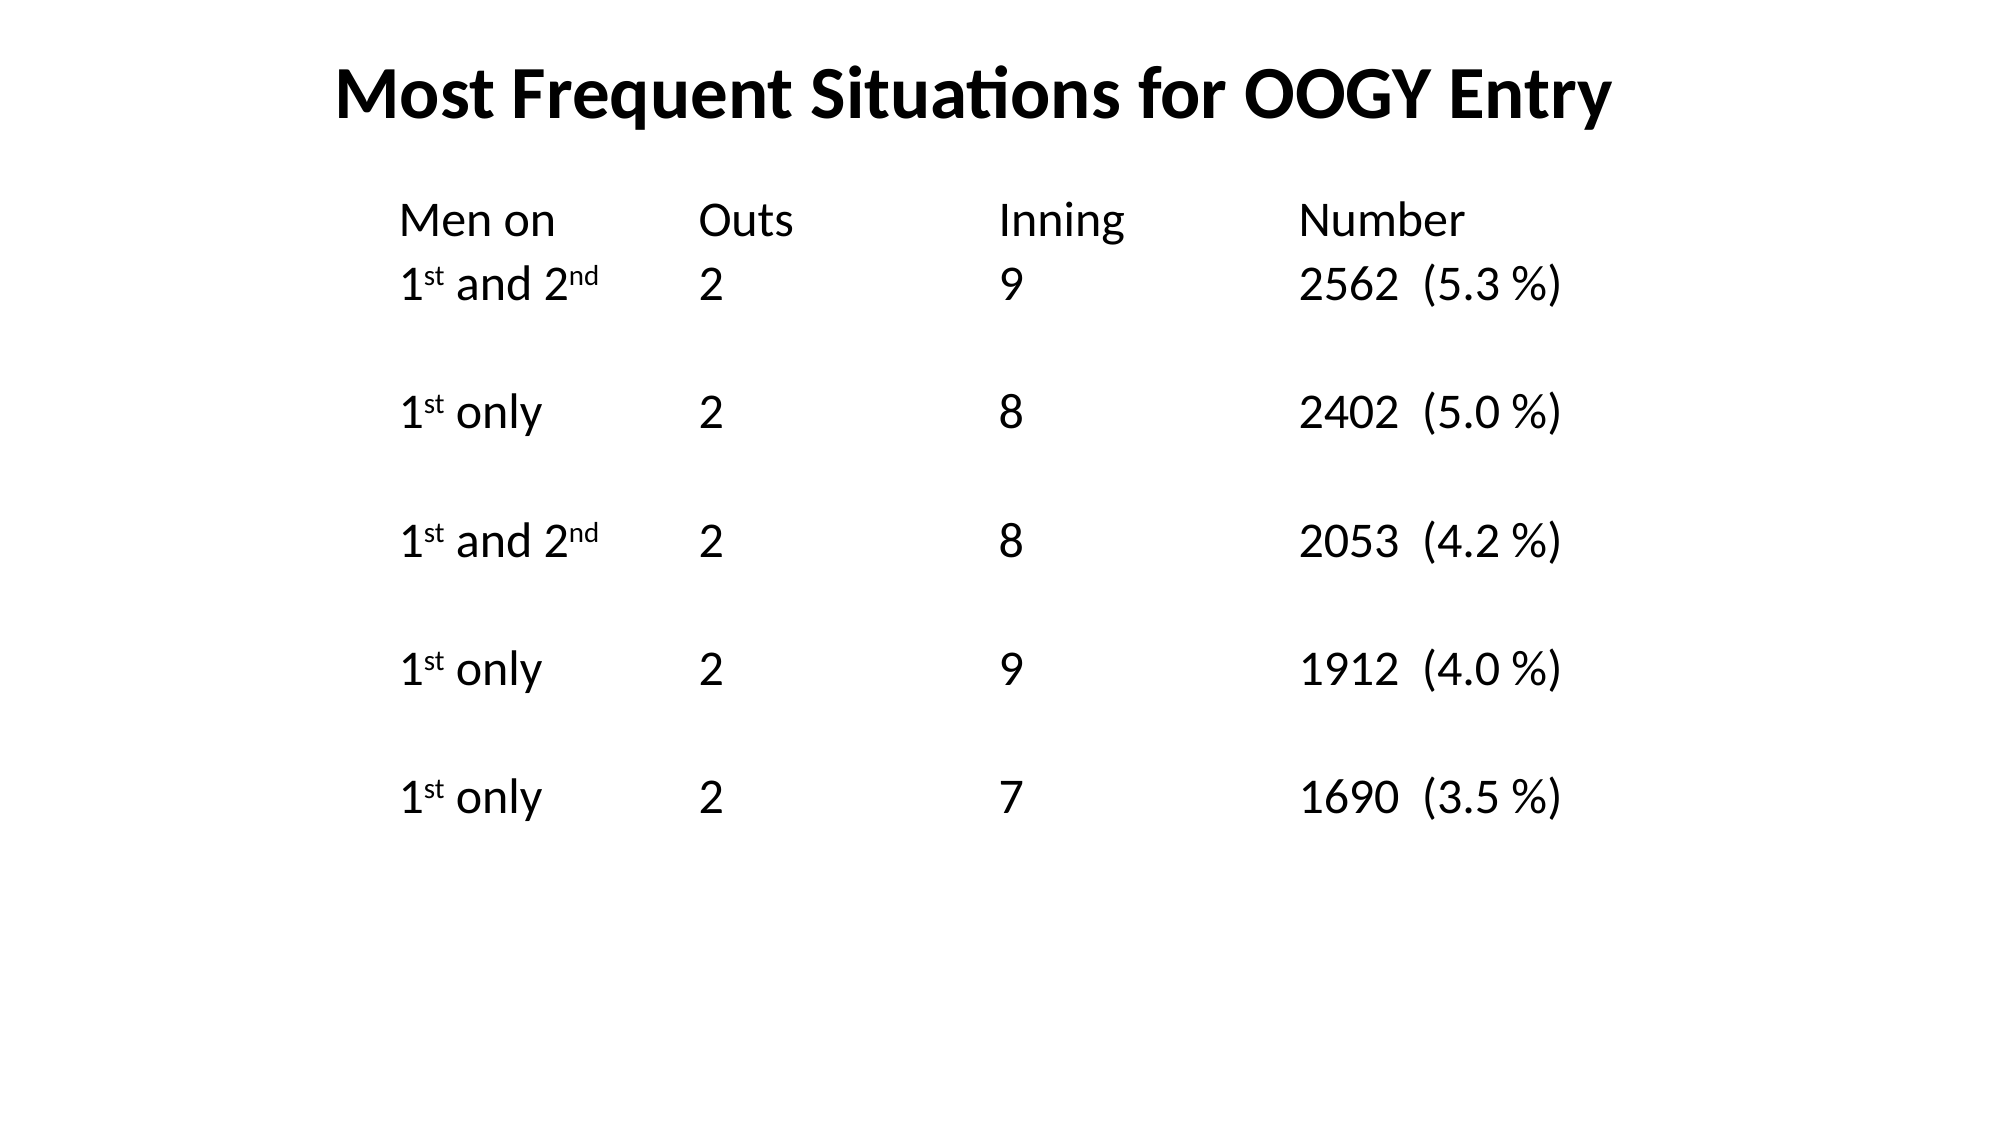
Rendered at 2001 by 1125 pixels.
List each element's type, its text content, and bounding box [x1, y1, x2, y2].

text_box Most Frequent Situations for OOGY Entry Men on Outs Inning Number 1st and 2nd 2 9 2562 (5.3 %) 1st only 2 8 2402 (5.0 %) 1st and 2nd 2 8 2053 (4.2 %) 1st only 2 9 1912 (4.0 %) 1st only 2 7 1690 (3.5 %) [233, 30, 1715, 832]
